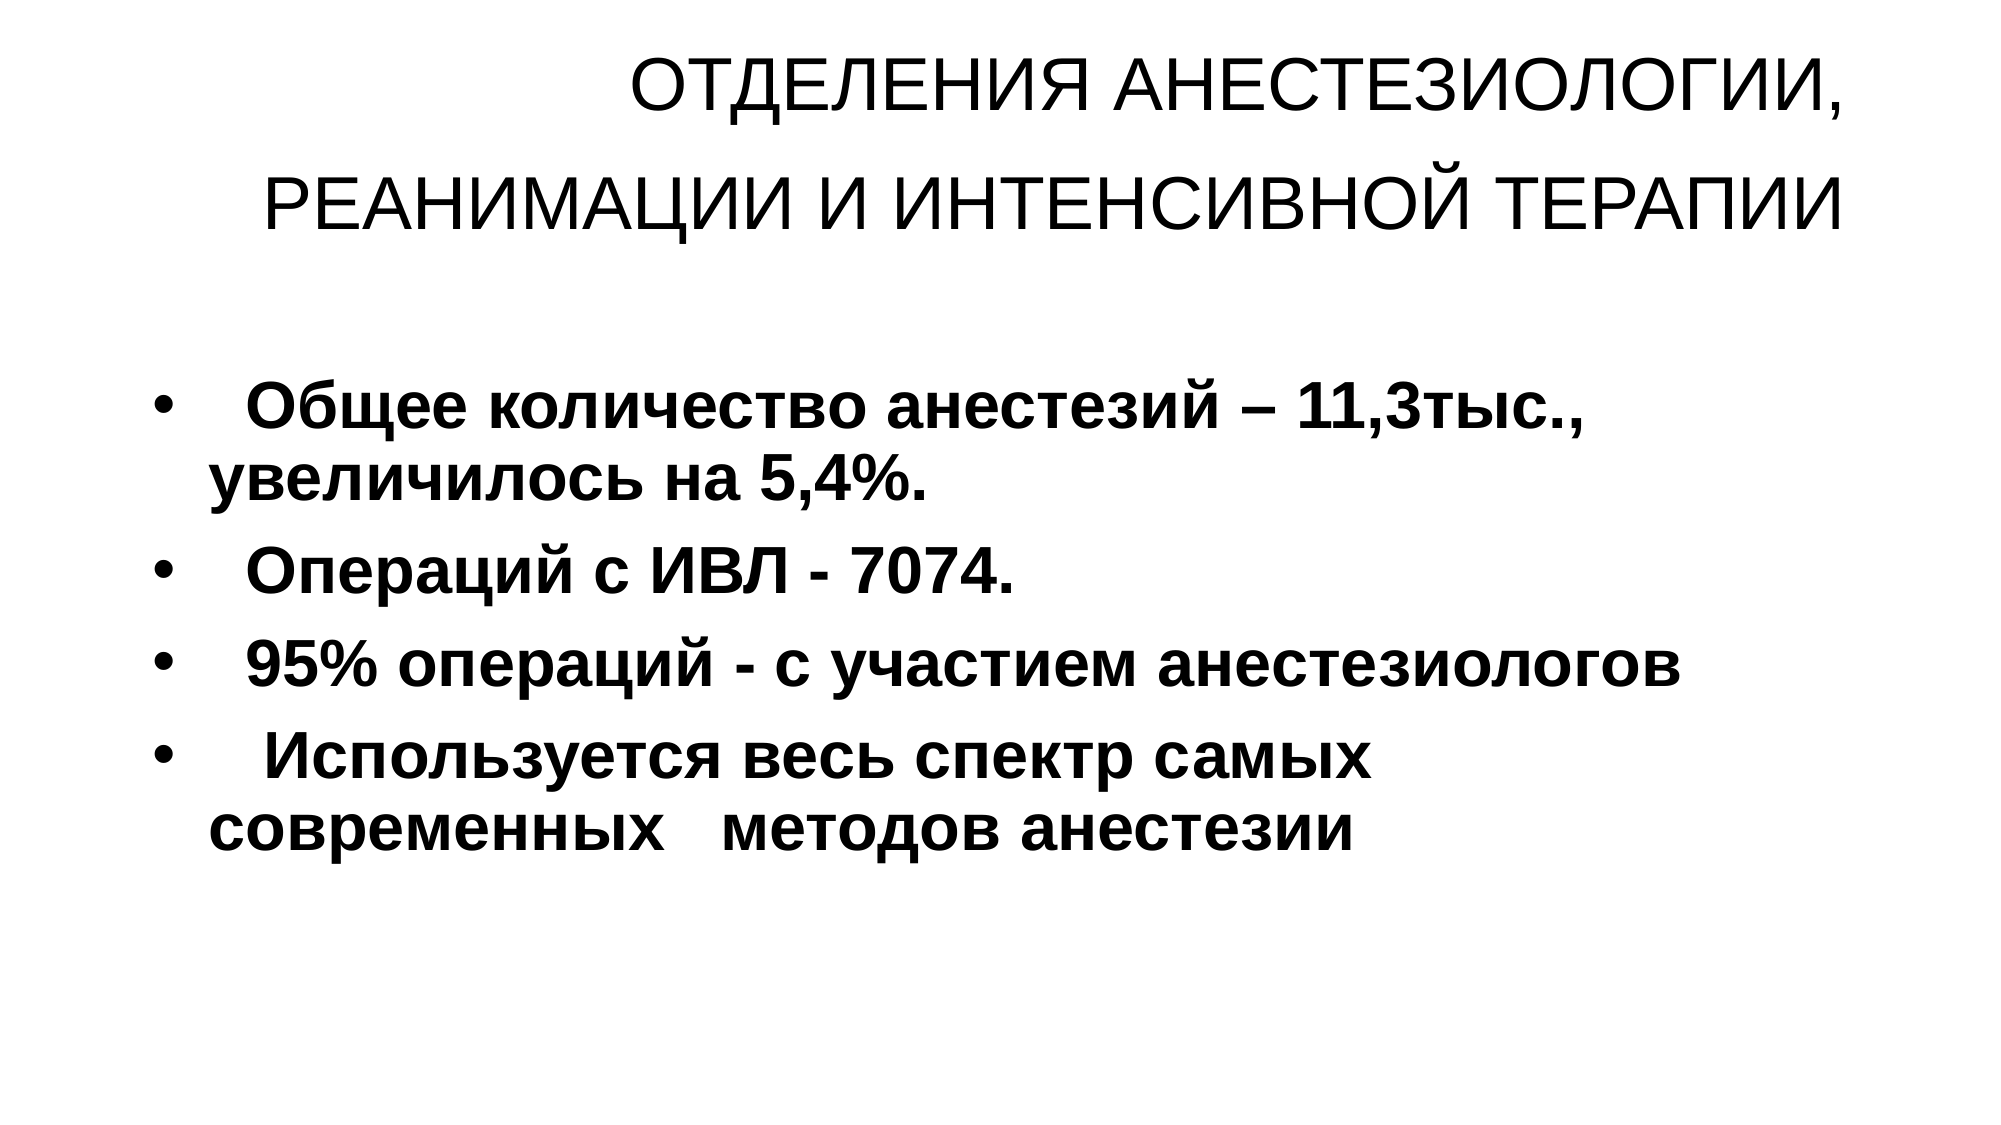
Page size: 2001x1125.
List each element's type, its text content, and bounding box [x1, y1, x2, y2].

title ОТДЕЛЕНИЯ АНЕСТЕЗИОЛОГИИ, РЕАНИМАЦИИ И ИНТЕНСИВНОЙ ТЕРАПИИ [137, 0, 1863, 248]
list Общее количество анестезий – 11,3тыс., увеличилось на 5,4%. Операций с ИВЛ - 7074. 95% операций - с участием анестезиологов Используется весь спектр самых современных методов анестезии [137, 363, 1863, 1053]
